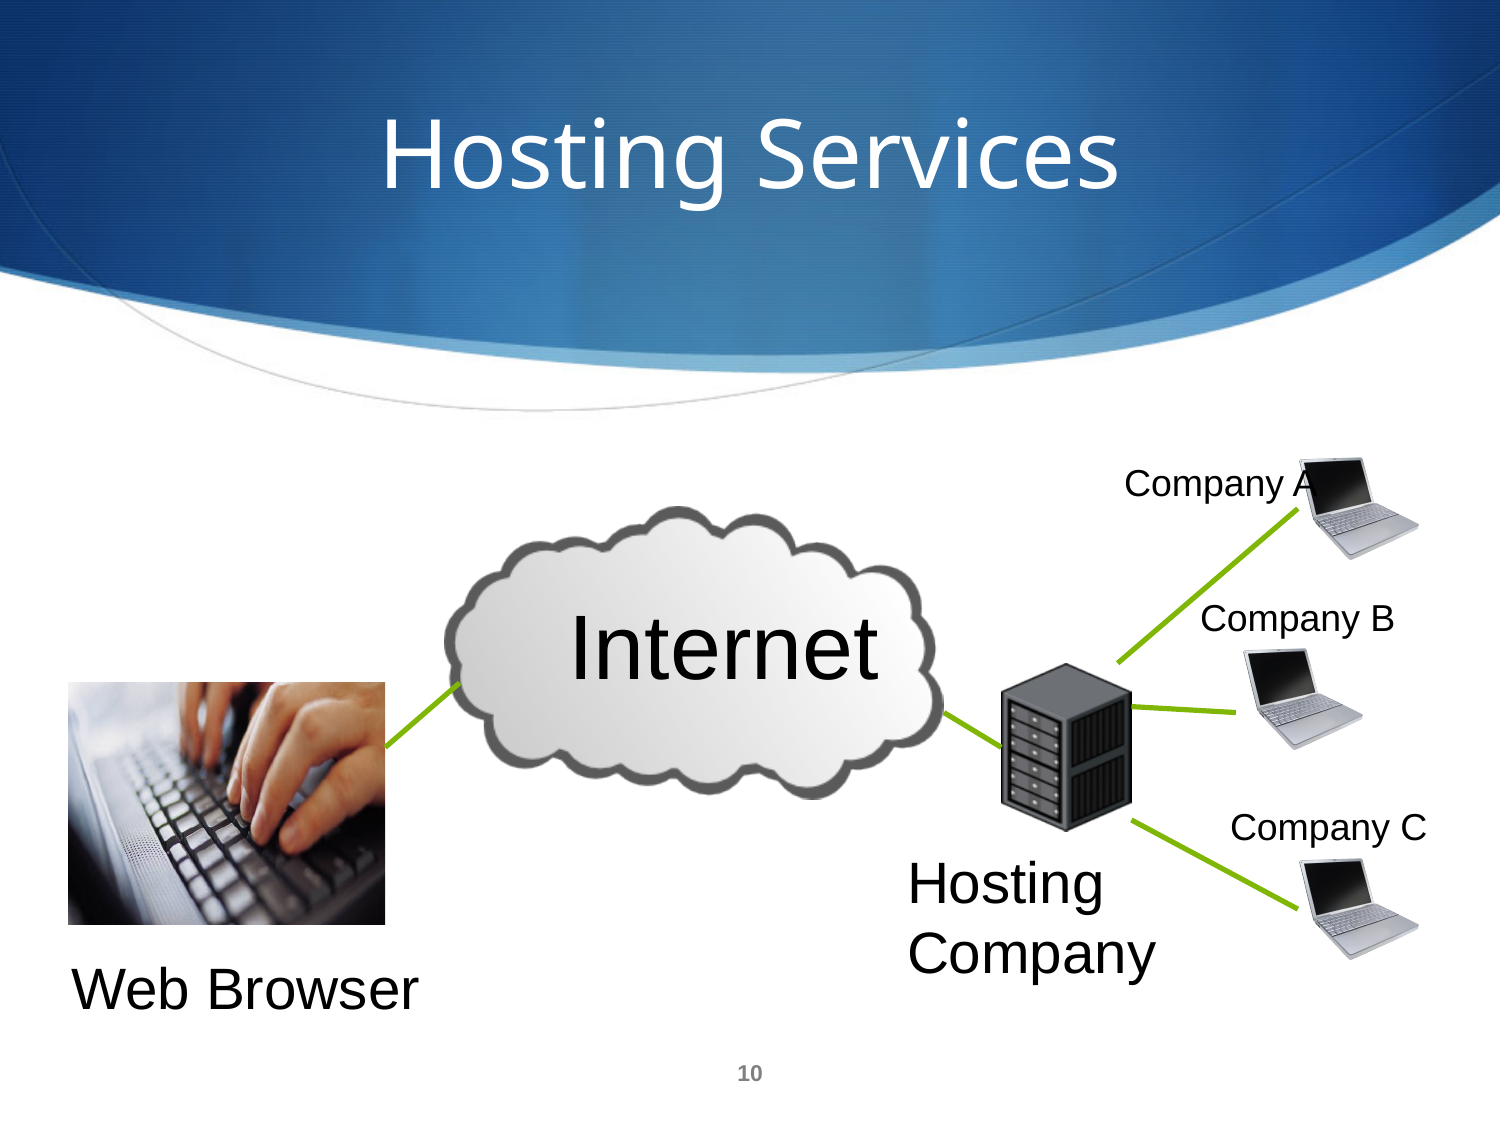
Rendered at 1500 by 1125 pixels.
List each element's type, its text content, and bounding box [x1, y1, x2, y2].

picture [0, 0, 1500, 1125]
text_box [1130, 706, 1237, 714]
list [67, 682, 386, 925]
text_box Company B [1300, 587, 1411, 647]
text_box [1117, 507, 1299, 664]
slide_number 10 [706, 1042, 794, 1103]
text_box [943, 712, 1002, 748]
text_box Web Browser [56, 943, 435, 1029]
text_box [384, 682, 461, 748]
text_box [1130, 819, 1299, 910]
text_box Company C [1215, 795, 1443, 856]
text_box Hosting Company [892, 837, 1172, 993]
title Hosting Services [75, 56, 1425, 245]
text_box Company A [1109, 451, 1280, 496]
